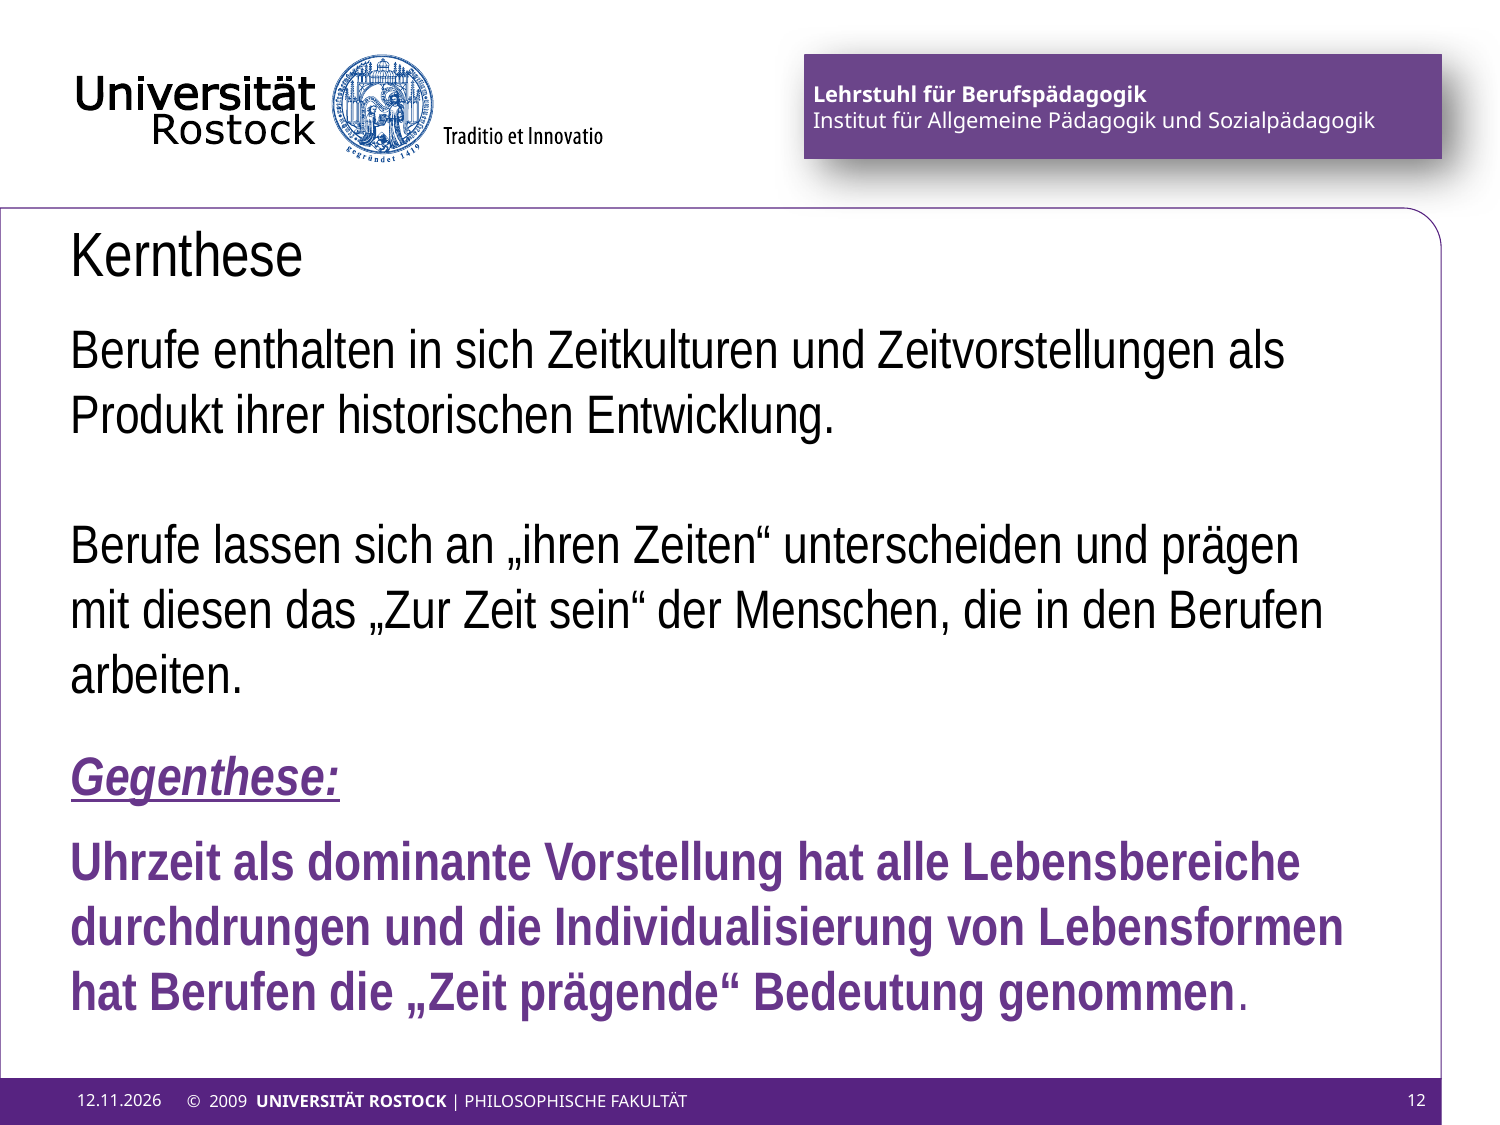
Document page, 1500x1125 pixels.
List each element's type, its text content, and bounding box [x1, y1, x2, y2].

picture [804, 54, 1443, 160]
footer © 2009 UNIVERSITÄT ROSTOCK | Philosophische Fakultät [186, 1077, 1367, 1125]
list Kernthese [70, 214, 1314, 274]
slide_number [76, 1077, 186, 1125]
slide_number 12 [1367, 1077, 1442, 1125]
list Berufe enthalten in sich Zeitkulturen und Zeitvorstellungen als Produkt ihrer historischen Entwicklung. Berufe lassen sich an „ihren Zeiten“ unterscheiden und prägen mit diesen das „Zur Zeit sein“ der Menschen, die in den Berufen arbeiten. Gegenthese: Uhrzeit als dominante Vorstellung hat alle Lebensbereiche durchdrungen und die Individualisierung von Lebensformen hat Berufen die „Zeit prägende“ Bedeutung genommen. [70, 314, 1367, 1030]
